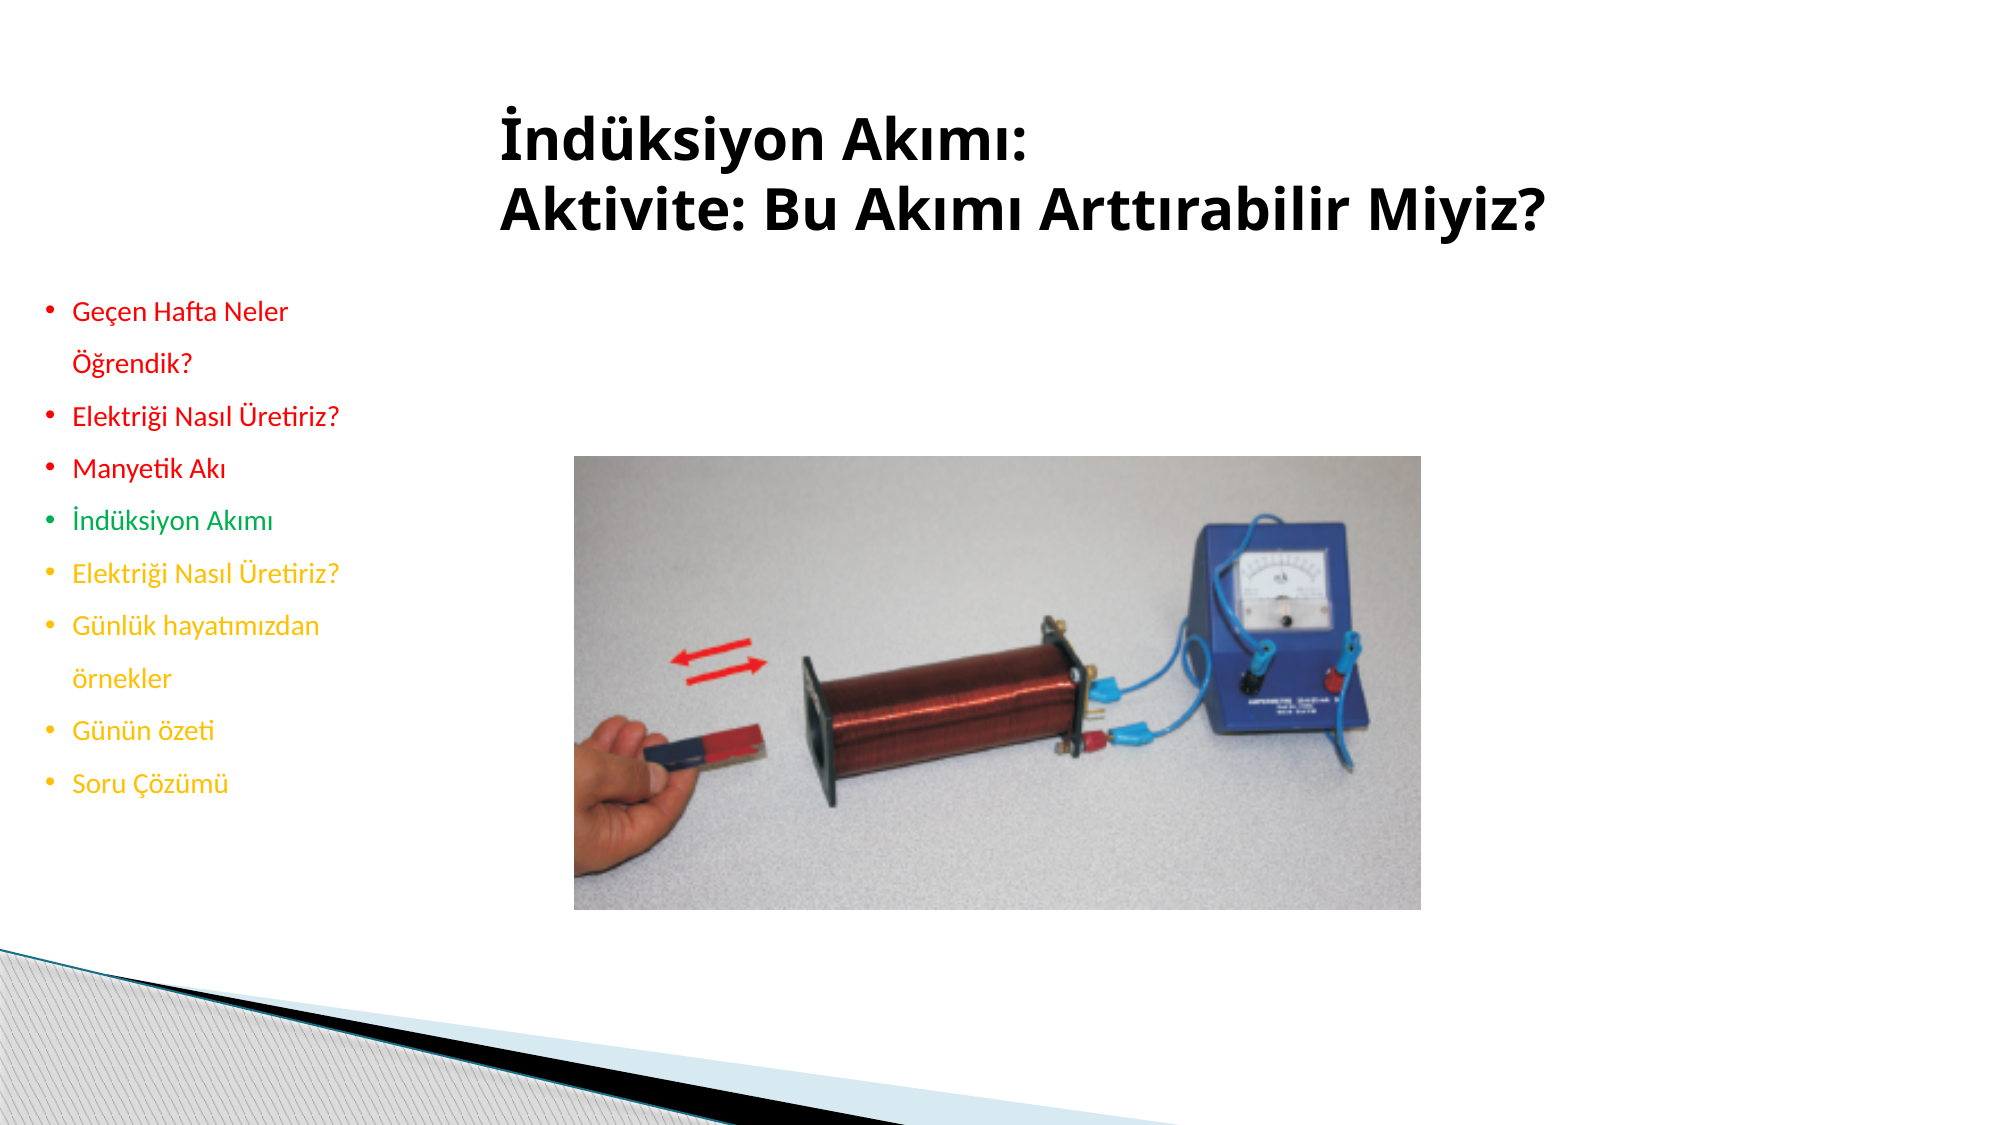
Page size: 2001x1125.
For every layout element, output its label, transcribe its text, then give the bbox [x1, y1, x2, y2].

text_box Geçen Hafta Neler Öğrendik? Elektriği Nasıl Üretiriz? Manyetik Akı İndüksiyon Akımı Elektriği Nasıl Üretiriz? Günlük hayatımızdan örnekler Günün özeti Soru Çözümü [30, 267, 411, 807]
text_box İndüksiyon Akımı: Aktivite: Bu Akımı Arttırabilir Miyiz? [486, 94, 1733, 320]
picture [574, 455, 1421, 910]
